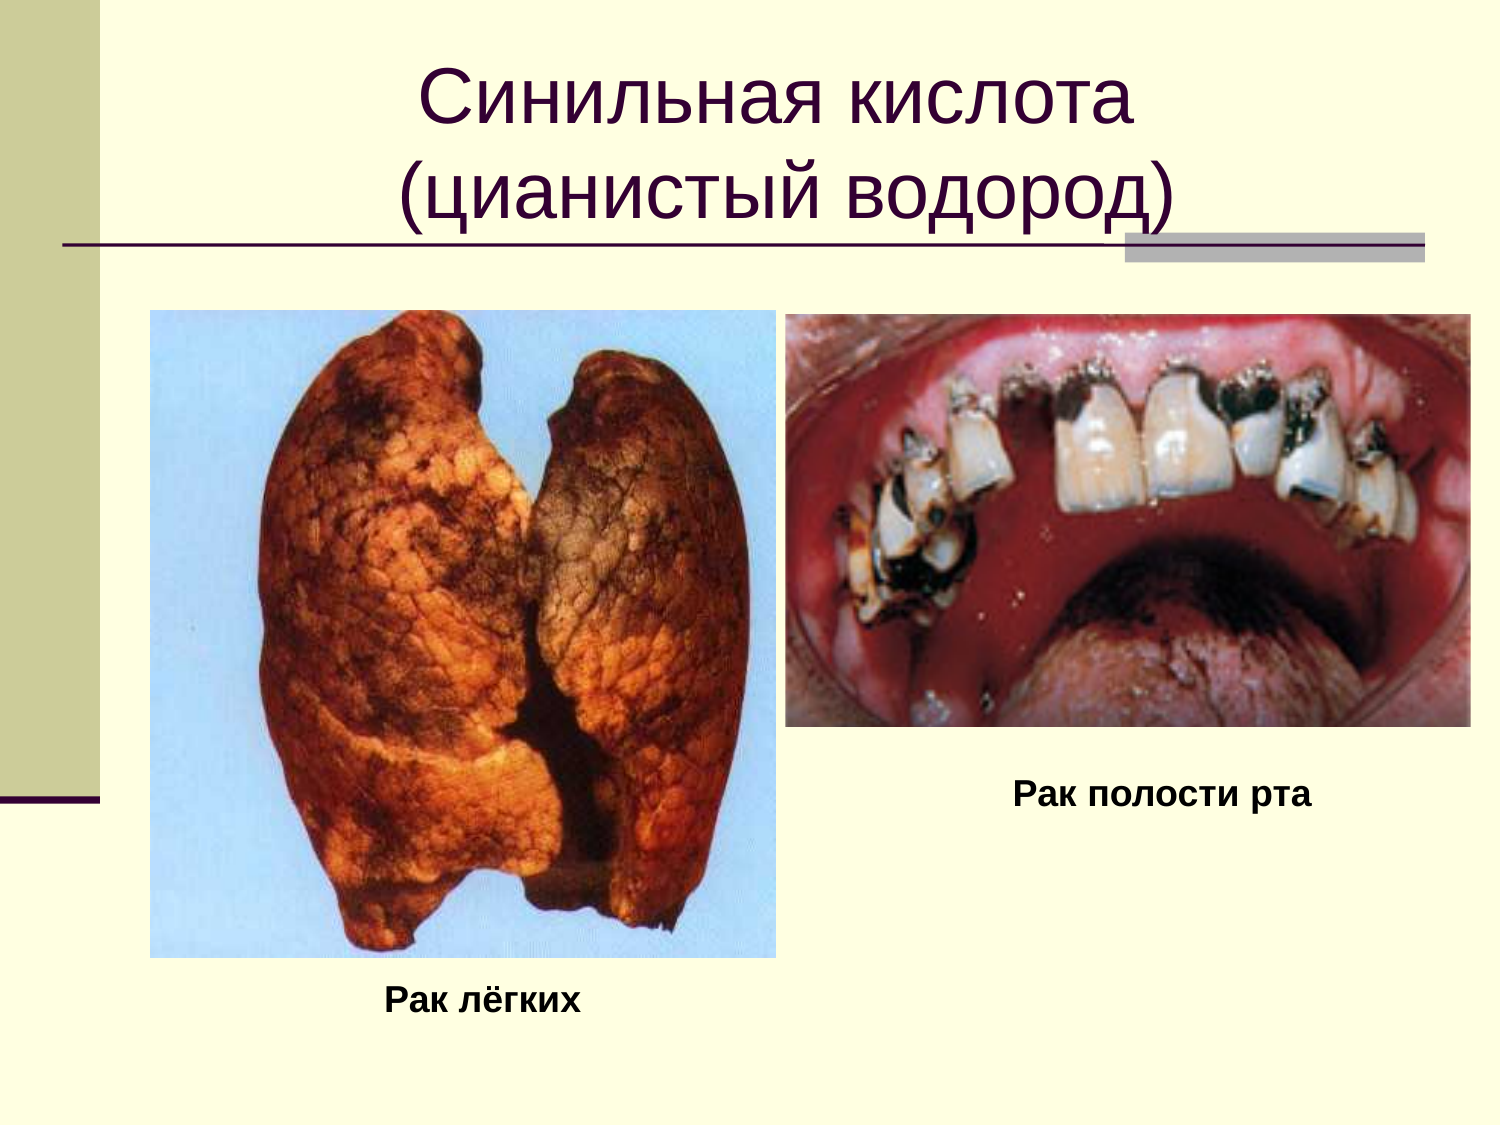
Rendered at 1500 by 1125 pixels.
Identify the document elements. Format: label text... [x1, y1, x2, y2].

title Синильная кислота (цианистый водород) [149, 45, 1426, 234]
text_box Рак полости рта [997, 761, 1327, 822]
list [785, 314, 1471, 727]
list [149, 310, 777, 958]
text_box Рак лёгких [369, 967, 597, 1028]
